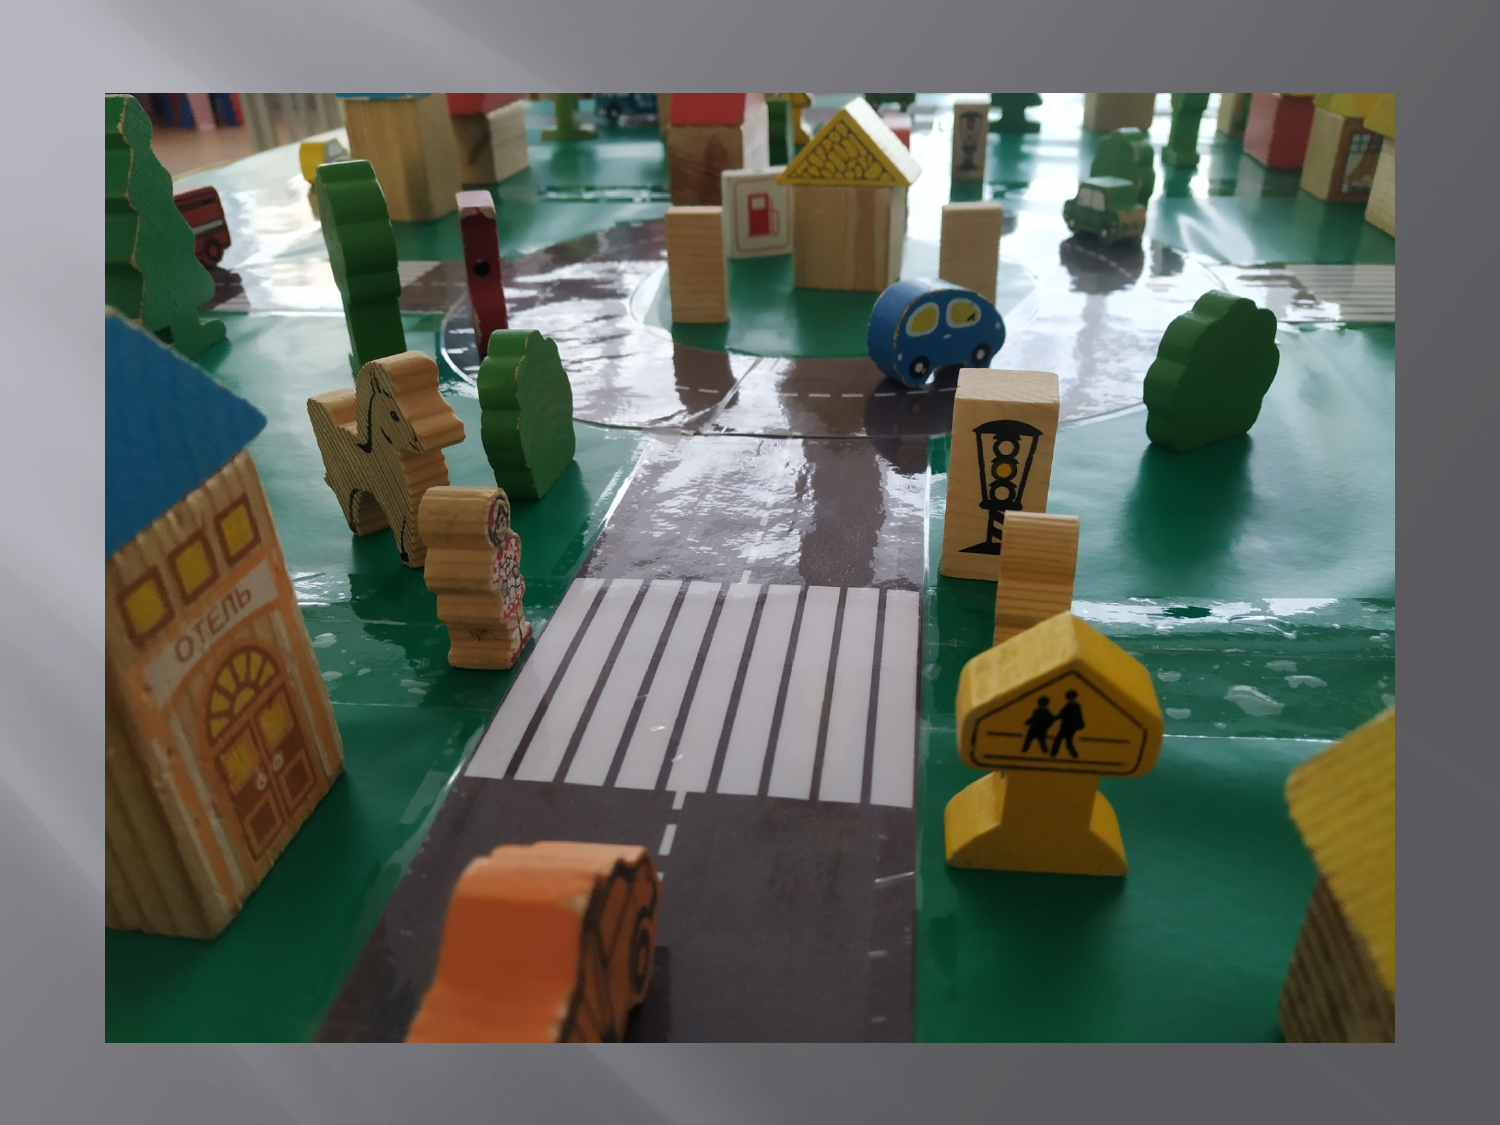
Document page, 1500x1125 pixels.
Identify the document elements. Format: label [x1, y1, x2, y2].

picture [105, 93, 1395, 1044]
